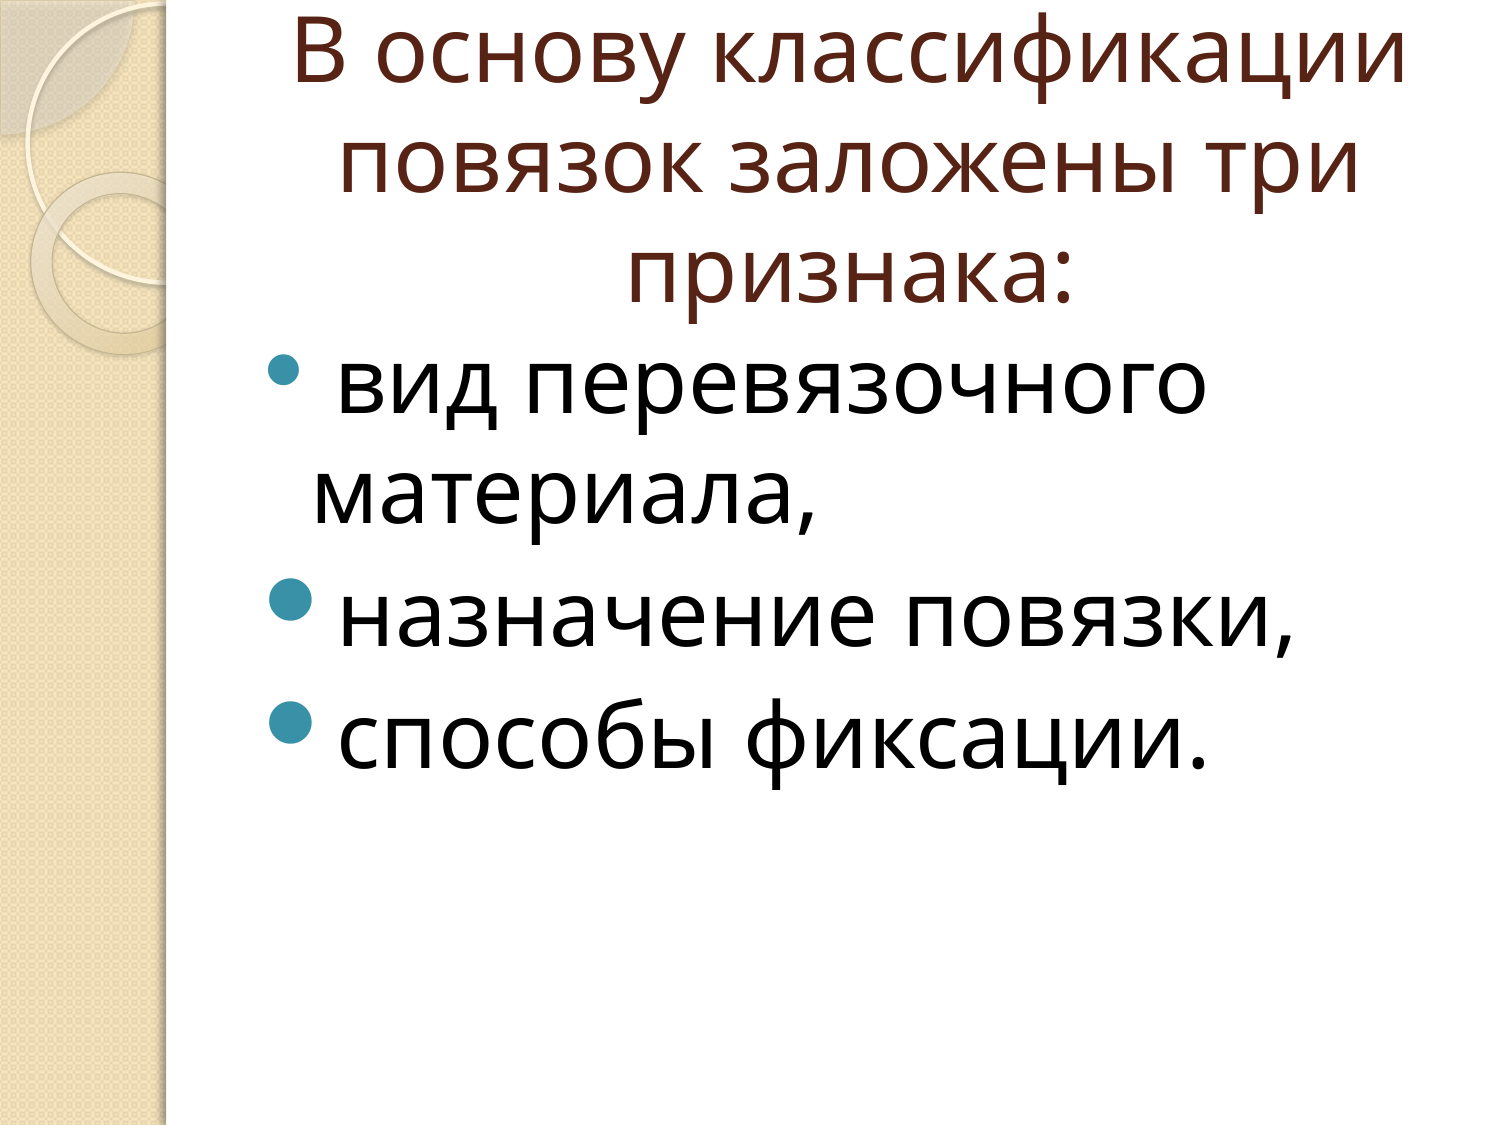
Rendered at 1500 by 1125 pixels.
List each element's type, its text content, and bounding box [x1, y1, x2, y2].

title В основу классификации повязок заложены три признака: [235, 78, 1466, 233]
list вид перевязочного материала, назначение повязки, способы фиксации. [235, 314, 1466, 1025]
